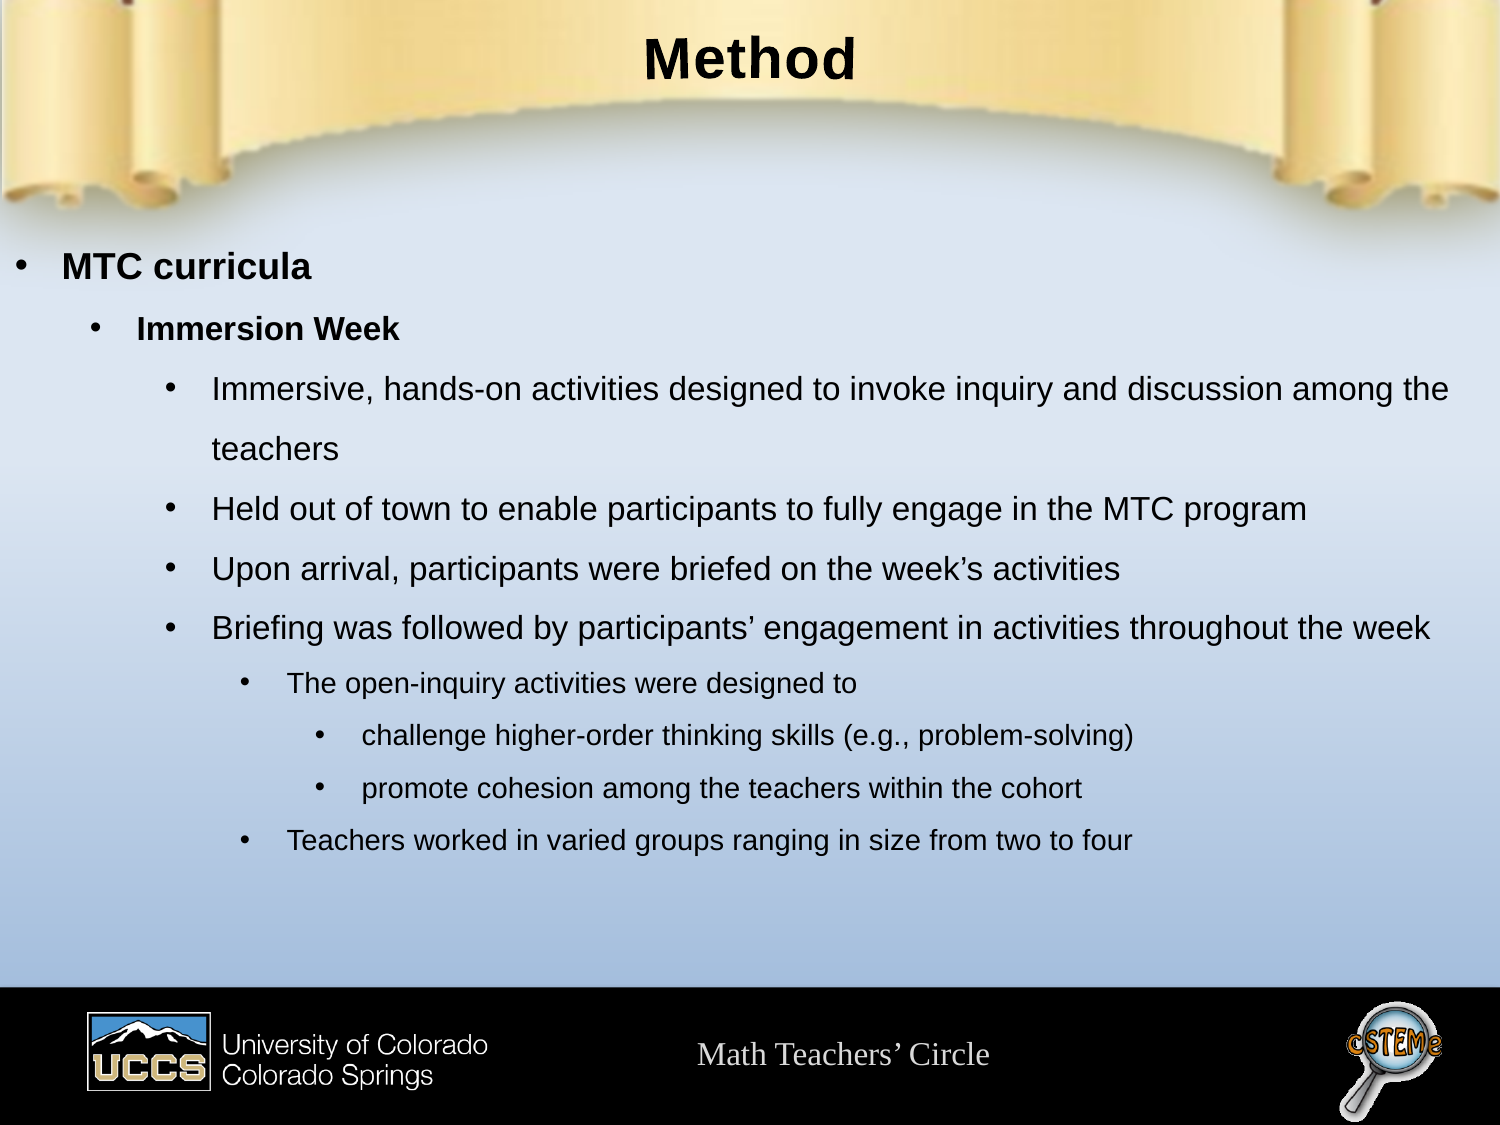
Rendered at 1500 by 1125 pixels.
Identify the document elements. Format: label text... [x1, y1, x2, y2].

text_box Math Teachers’ Circle [512, 1024, 1175, 1080]
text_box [1335, 999, 1442, 1125]
picture [1, 0, 1500, 213]
picture [87, 1012, 488, 1091]
text_box MTC curricula Immersion Week Immersive, hands-on activities designed to invoke inquiry and discussion among the teachers Held out of town to enable participants to fully engage in the MTC program Upon arrival, participants were briefed on the week’s activities Briefing was followed by participants’ engagement in activities throughout the week The open-inquiry activities were designed to challenge higher-order thinking skills (e.g., problem-solving) promote cohesion among the teachers within the cohort Teachers worked in varied groups ranging in size from two to four [0, 220, 1500, 864]
